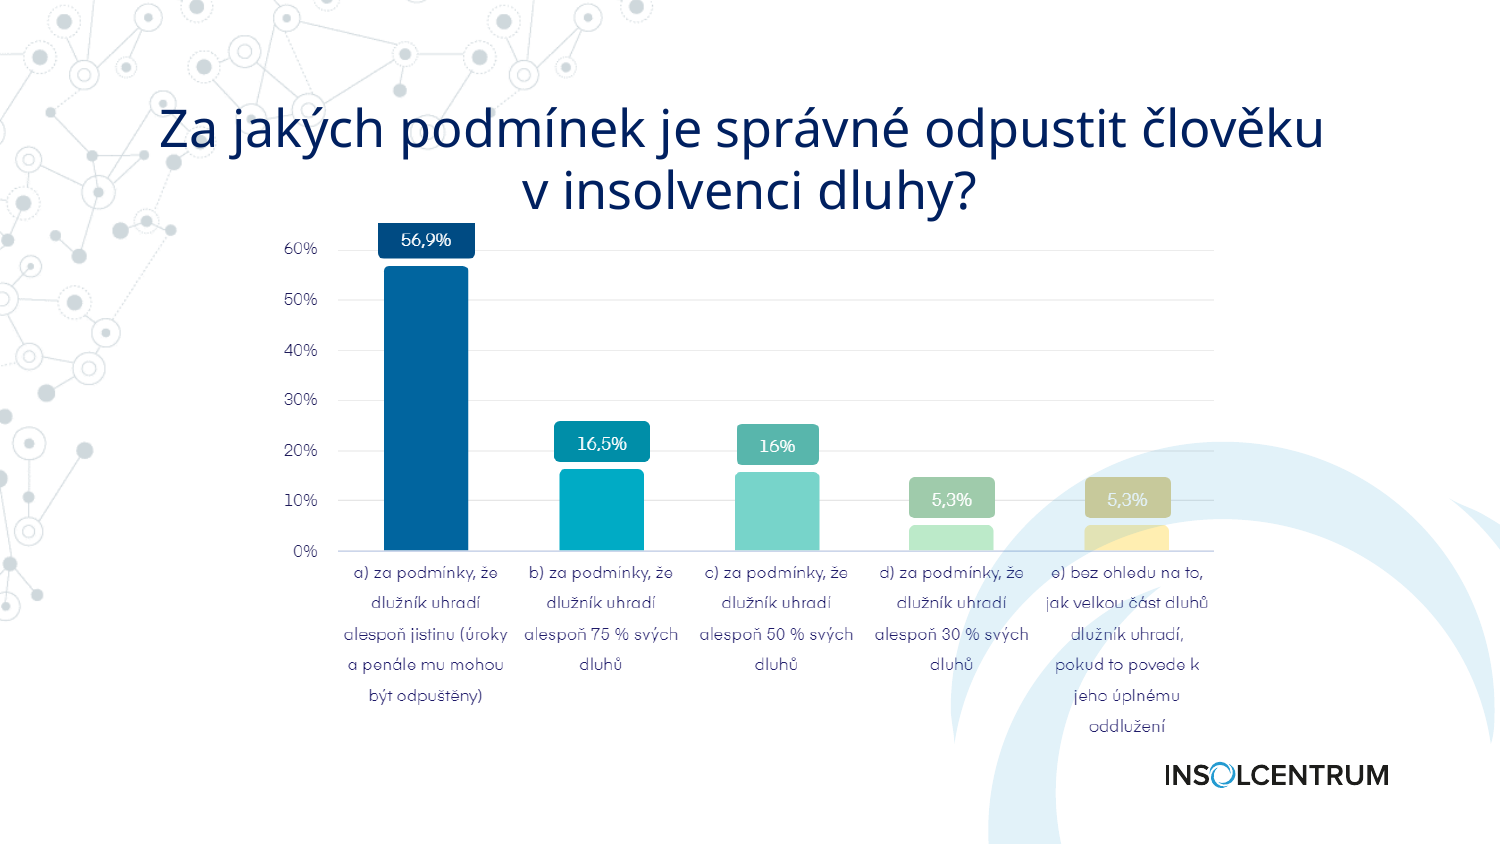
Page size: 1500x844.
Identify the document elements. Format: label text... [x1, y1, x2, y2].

text_box Za jakých podmínek je správné odpustit člověku v insolvenci dluhy? [108, 87, 1392, 228]
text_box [950, 441, 1500, 844]
picture [0, 0, 1500, 844]
